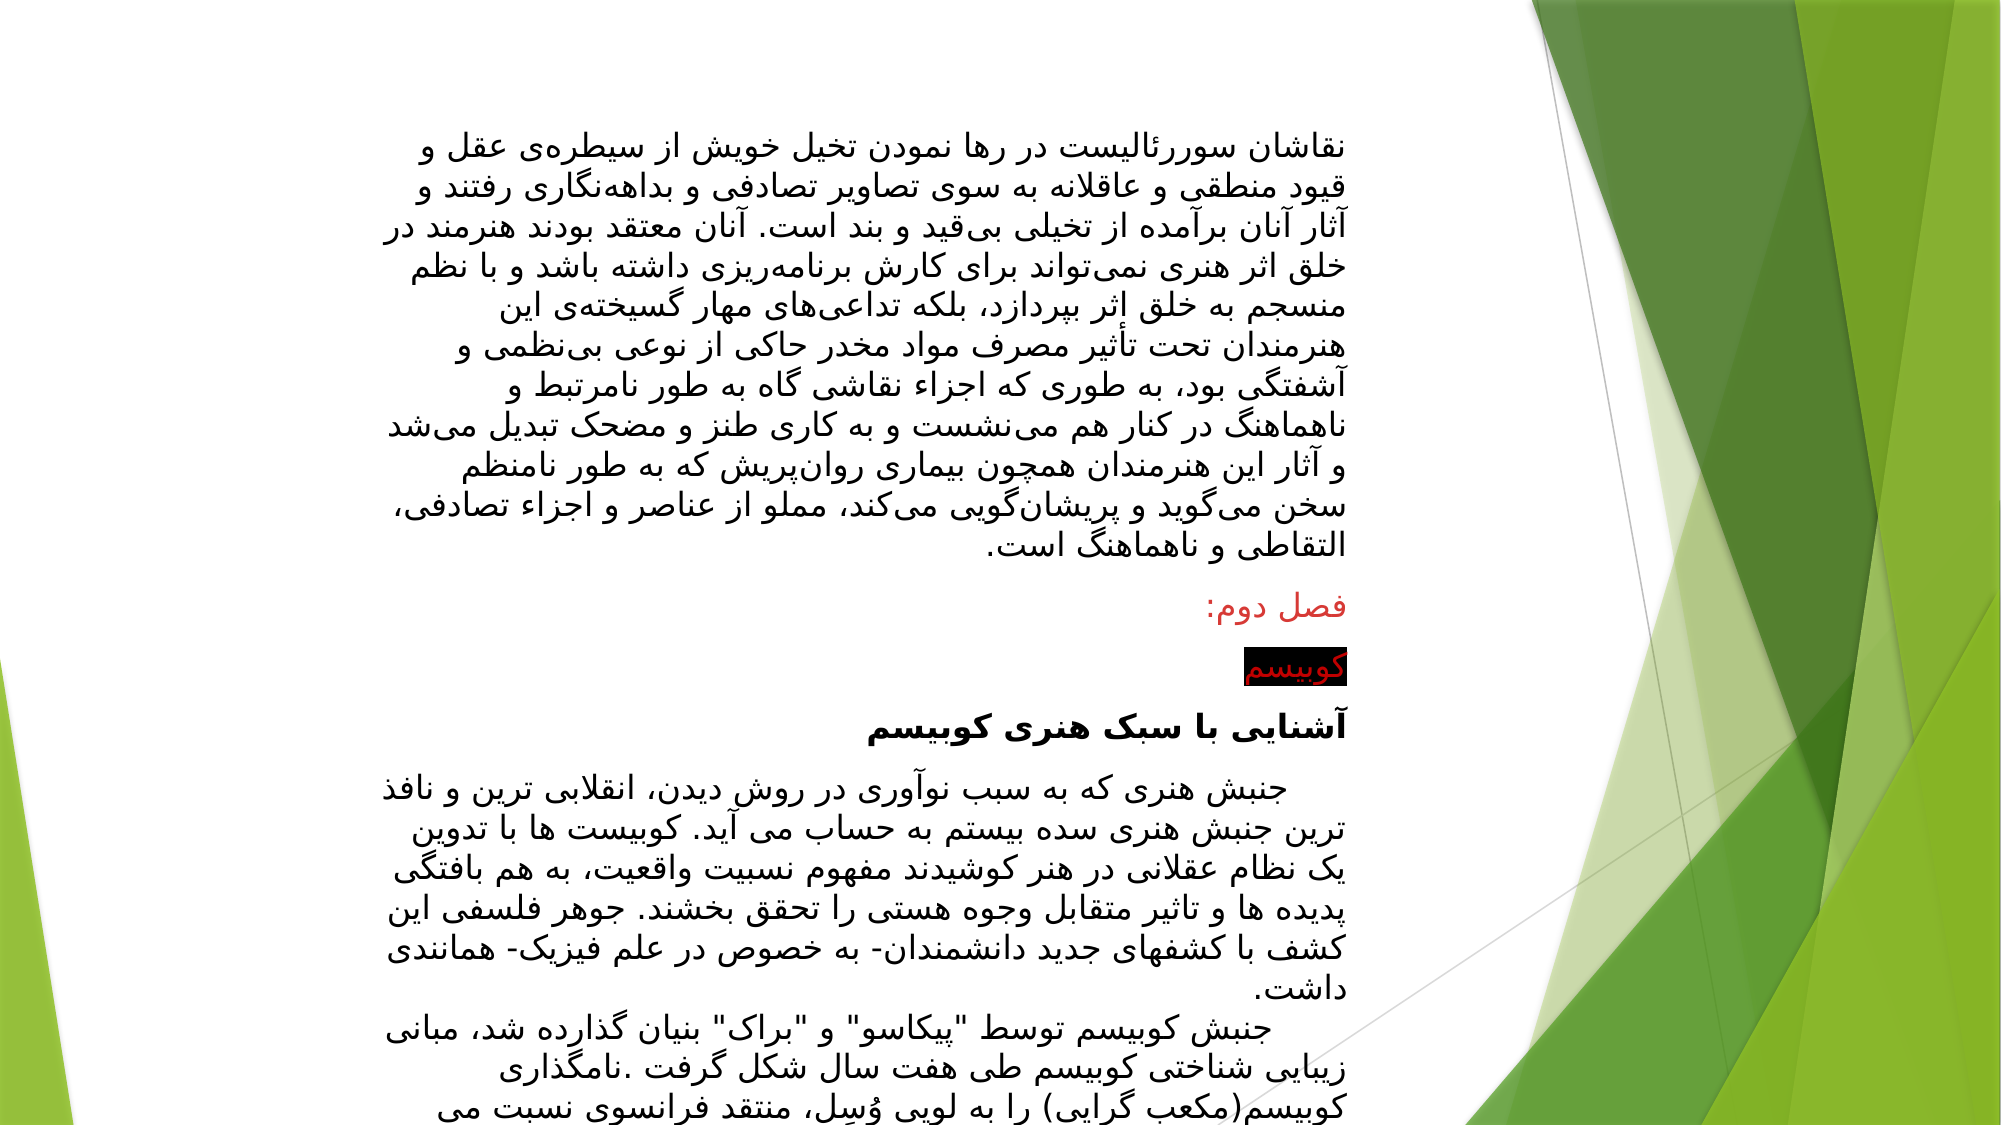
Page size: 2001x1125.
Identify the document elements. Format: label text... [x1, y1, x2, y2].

text_box نقاشان سوررئالیست در رها نمودن تخیل خویش از سیطره‌ی عقل و قیود منطقی و عاقلانه به سوی تصاویر تصادفی و بداهه‌نگاری رفتند و آثار آنان برآمده از تخیلی بی‌قید و بند است. آنان معتقد بودند هنرمند در خلق اثر هنری نمی‌تواند برای کارش برنامه‌ریزی داشته باشد و با نظم منسجم به خلق اثر بپردازد، بلکه تداعی‌های مهار گسیخته‌ی این هنرمندان تحت تأثیر مصرف مواد مخدر حاکی از نوعی بی‌نظمی و آشفتگی بود، به طوری که اجزاء نقاشی گاه به طور نامرتبط و ناهماهنگ در کنار هم می‌نشست و به کاری طنز و مضحک تبدیل می‌شد و آثار این هنرمندان همچون بیماری روان‌پریش که به طور نامنظم سخن می‌گوید و پریشان‌گویی می‌کند، مملو از عناصر و اجزاء تصادفی، التقاطی و ناهماهنگ است. فصل دوم: کوبیسم آشنایی با سبک هنری کوبیسم جنبش هنری که به سبب نوآوری در روش دیدن، انقلابی ترین و نافذ ترین جنبش هنری سده بیستم به حساب می آید. کوبیست ها با تدوین یک نظام عقلانی در هنر کوشیدند مفهوم نسبیت واقعیت، به هم بافتگی پدیده ها و تاثیر متقابل وجوه هستی را تحقق بخشند. جوهر فلسفی این کشف با کشفهای جدید دانشمندان- به خصوص در علم فیزیک- همانندی داشت. جنبش کوبیسم توسط "پیکاسو" و "براک" بنیان گذارده شد، مبانی زیبایی شناختی کوبیسم طی هفت سال شکل گرفت .نامگذاری کوبیسم(مکعب گرایی) را به لویی وُسِل، منتقد فرانسوی نسبت می دهند، او به استناد گفته ی ماتیس در باره ی « خرده مکعب های براک» این عنوان را با تمسخر به کار برد، ولی بعدا توسط خود هنرمندان پذیرفته شد. [362, 116, 1363, 1125]
